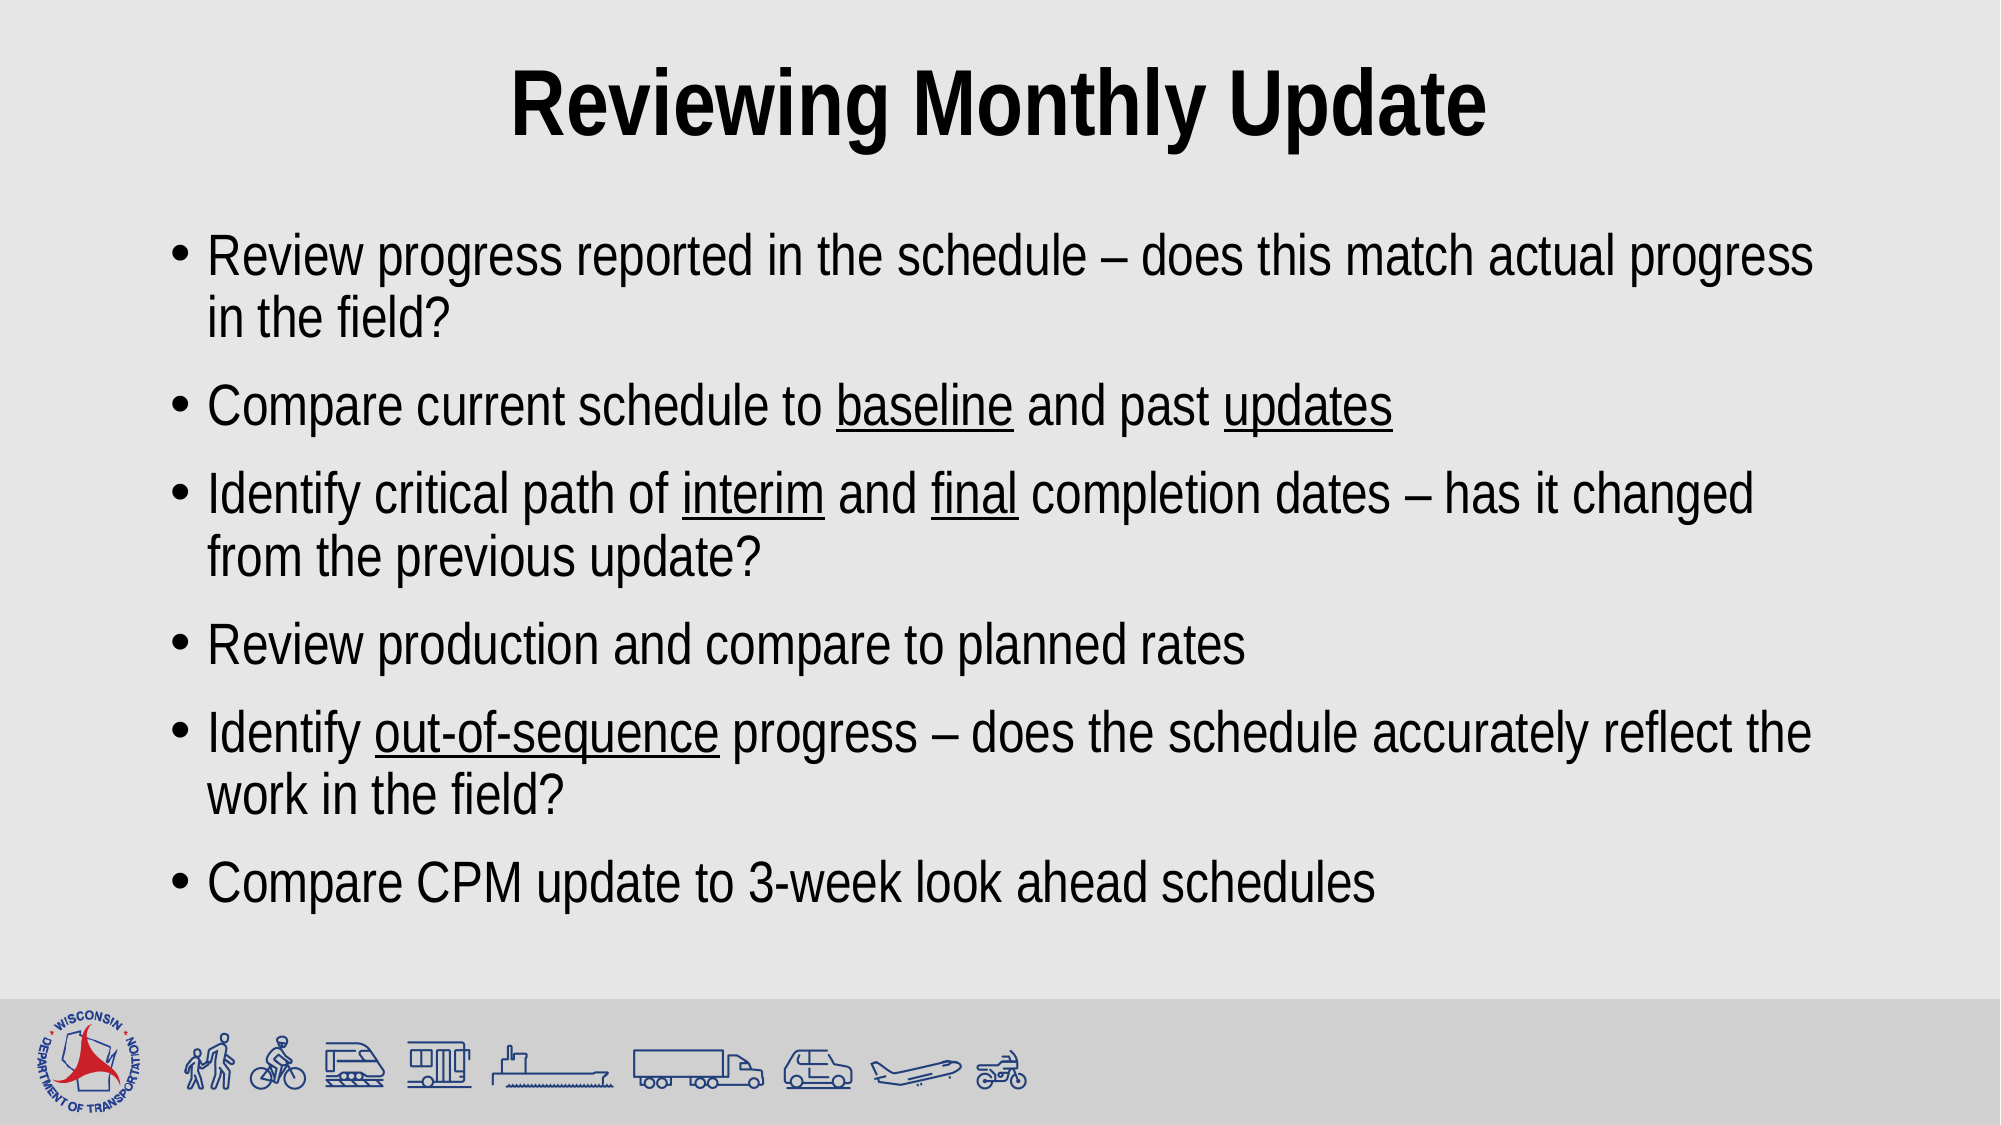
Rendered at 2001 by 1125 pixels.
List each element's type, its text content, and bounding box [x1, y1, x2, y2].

picture [37, 1010, 140, 1113]
list Review progress reported in the schedule – does this match actual progress in the field? Compare current schedule to baseline and past updates Identify critical path of interim and final completion dates – has it changed from the previous update? Review production and compare to planned rates Identify out-of-sequence progress – does the schedule accurately reflect the work in the field? Compare CPM update to 3-week look ahead schedules [155, 217, 1845, 945]
title Reviewing Monthly Update [137, 0, 1863, 218]
picture [184, 1032, 1027, 1090]
